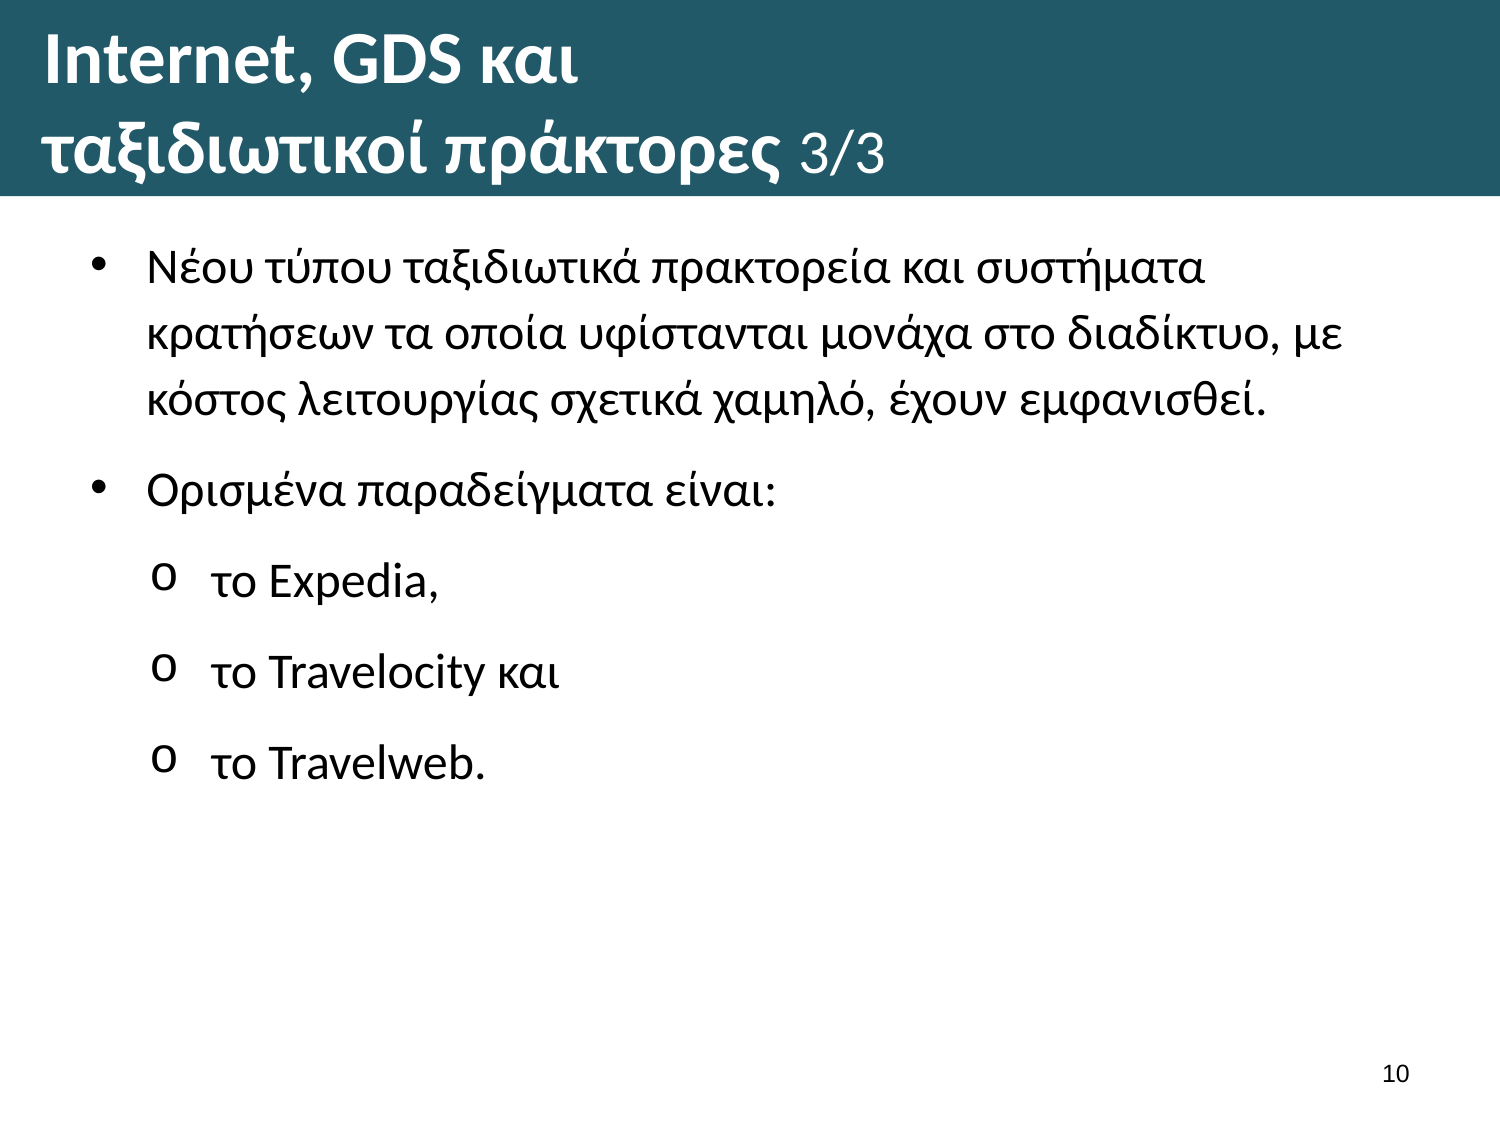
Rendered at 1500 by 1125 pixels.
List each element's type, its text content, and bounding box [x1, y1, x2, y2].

slide_number 9 [1074, 1042, 1425, 1103]
title Ιnternet, GDS και ταξιδιωτικοί πράκτορες 3/3 [0, 0, 1500, 197]
list Νέου τύπου ταξιδιωτικά πρακτορεία και συστήματα κρατήσεων τα οποία υφίστανται μονάχα στο διαδίκτυο, με κόστος λειτουργίας σχετικά χαμηλό, έχουν εμφανισθεί. Ορισμένα παραδείγματα είναι: το Expedia, το Travelocity και το Travelweb. [75, 219, 1425, 1024]
